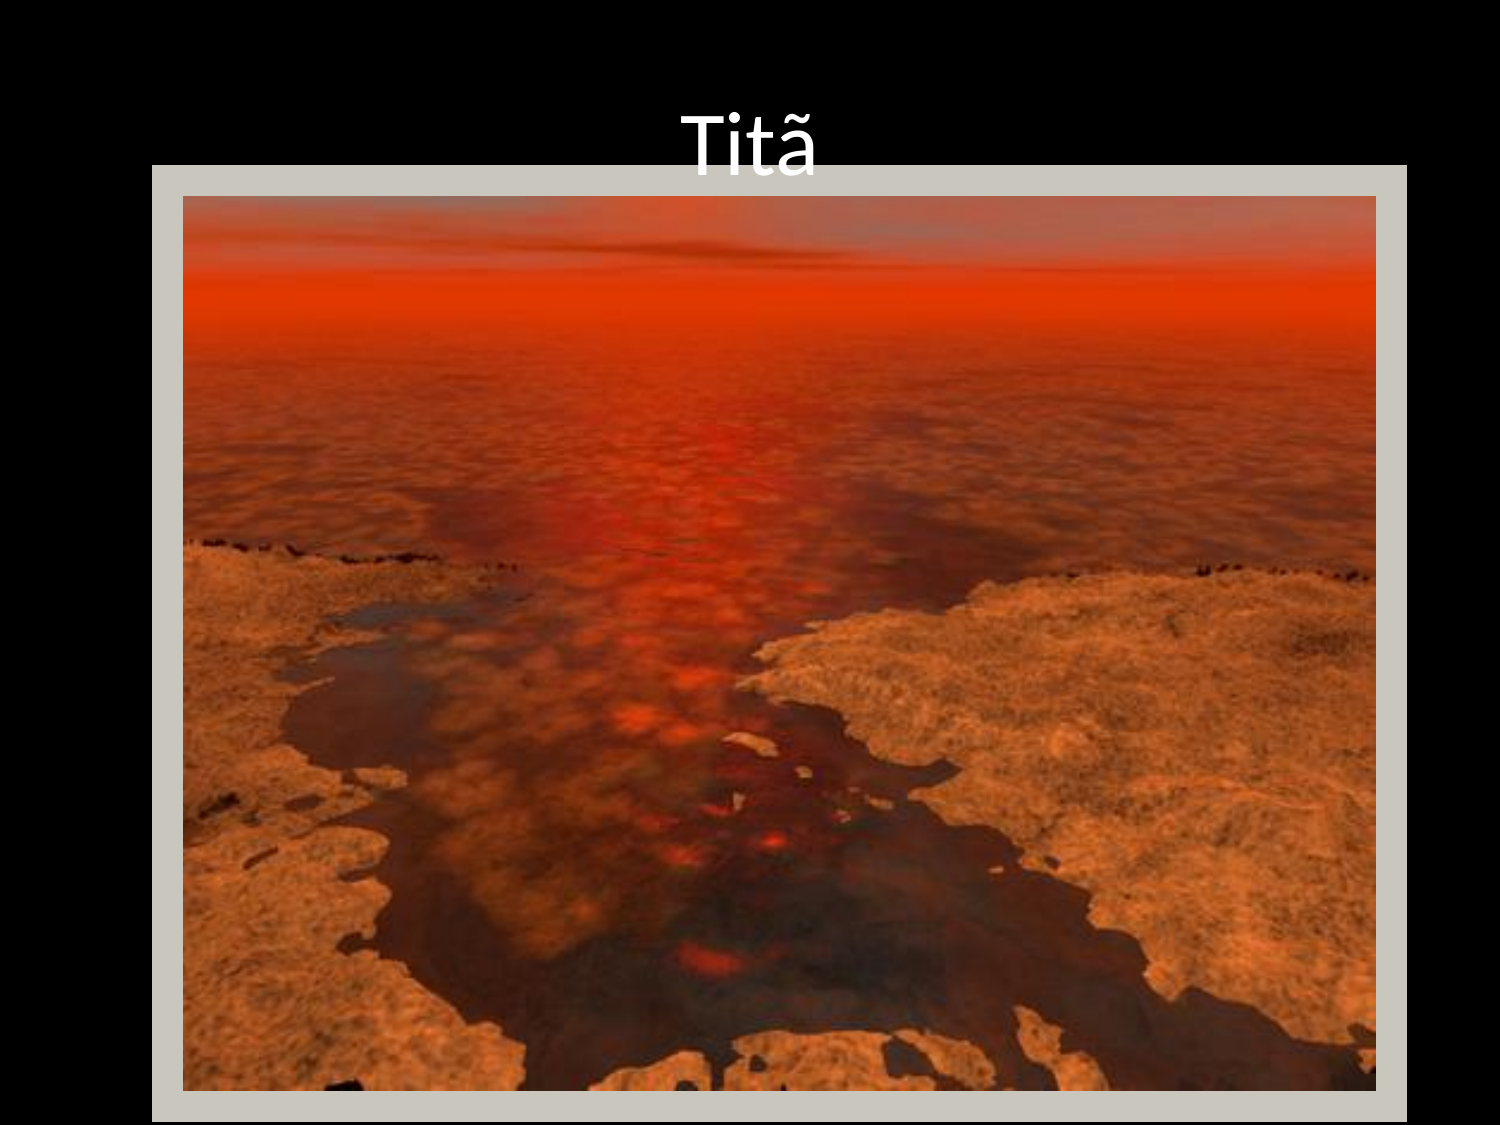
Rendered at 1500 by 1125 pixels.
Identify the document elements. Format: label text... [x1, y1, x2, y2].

title Titã [75, 45, 1425, 233]
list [182, 195, 1377, 1092]
